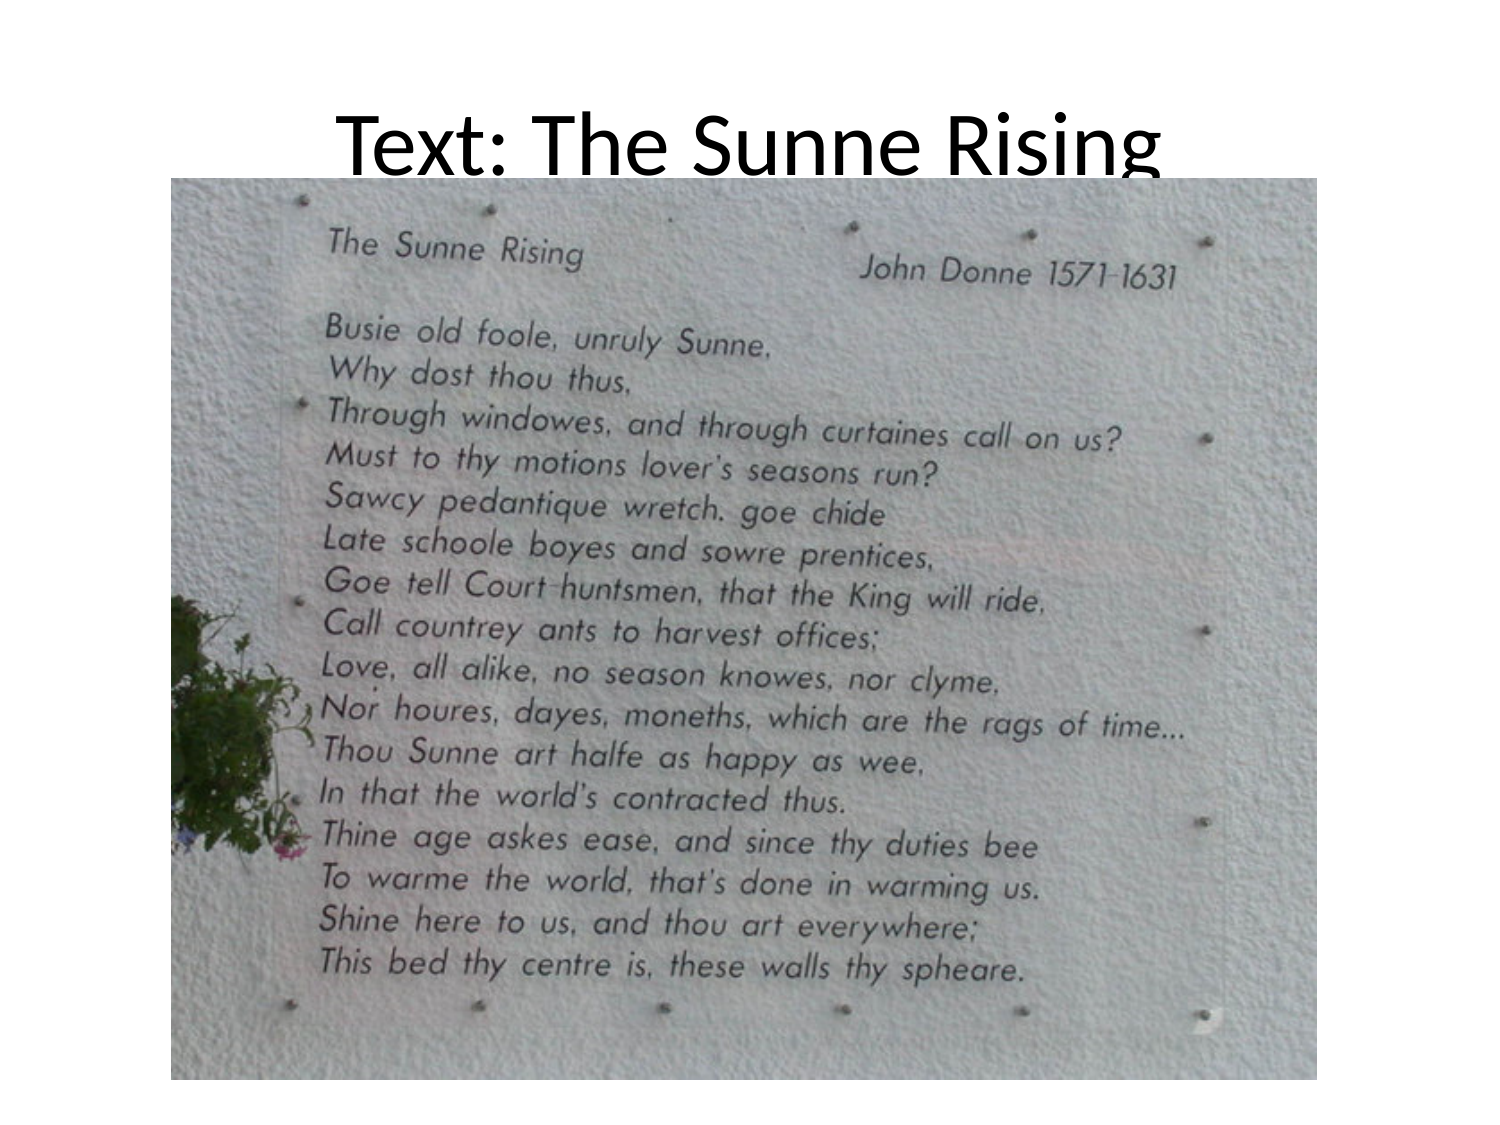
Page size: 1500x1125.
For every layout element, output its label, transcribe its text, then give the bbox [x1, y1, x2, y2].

title Text: The Sunne Rising [75, 45, 1425, 233]
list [170, 178, 1318, 1080]
